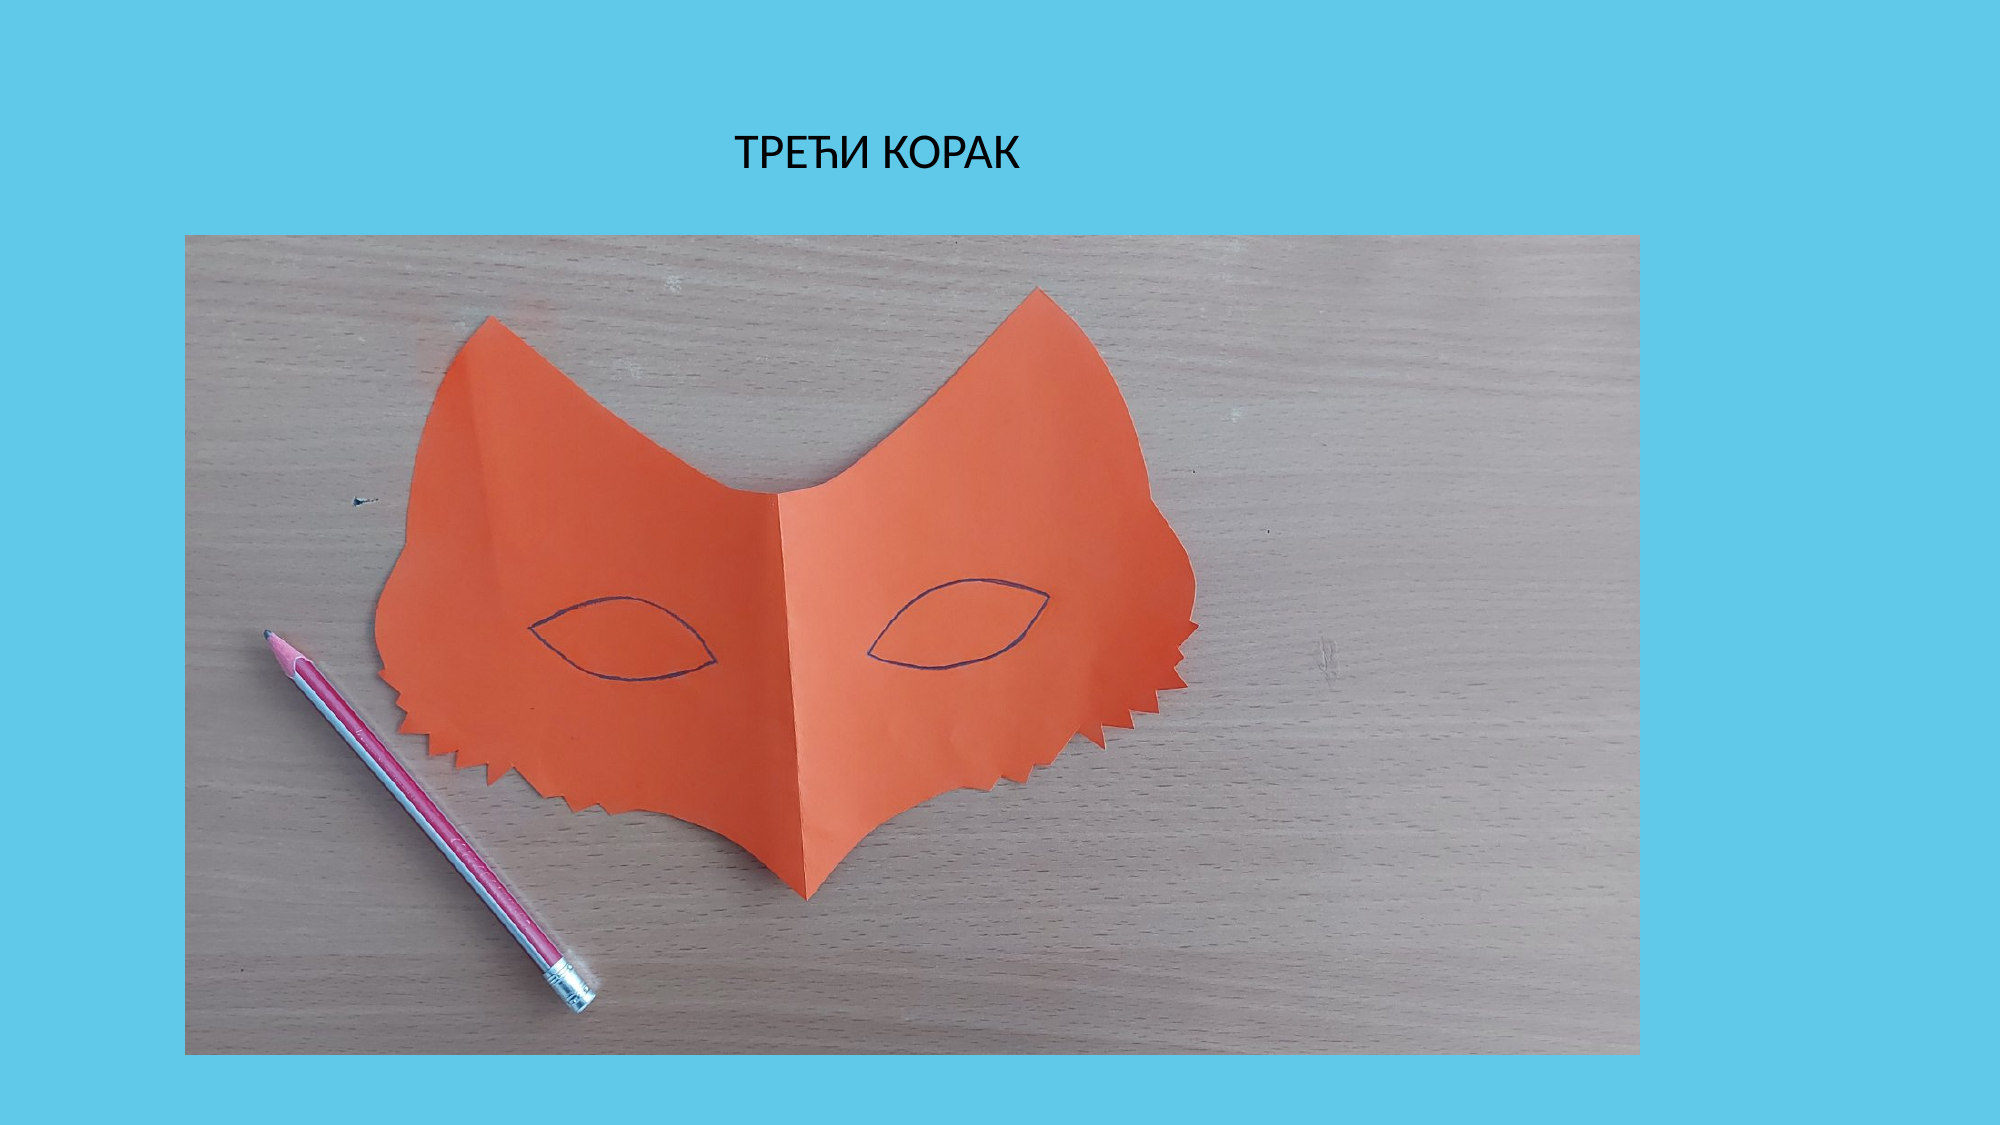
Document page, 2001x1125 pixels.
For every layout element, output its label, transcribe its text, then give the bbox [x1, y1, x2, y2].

text_box ТРЕЋИ КОРАК [523, 110, 1232, 186]
picture [185, 235, 1640, 1055]
